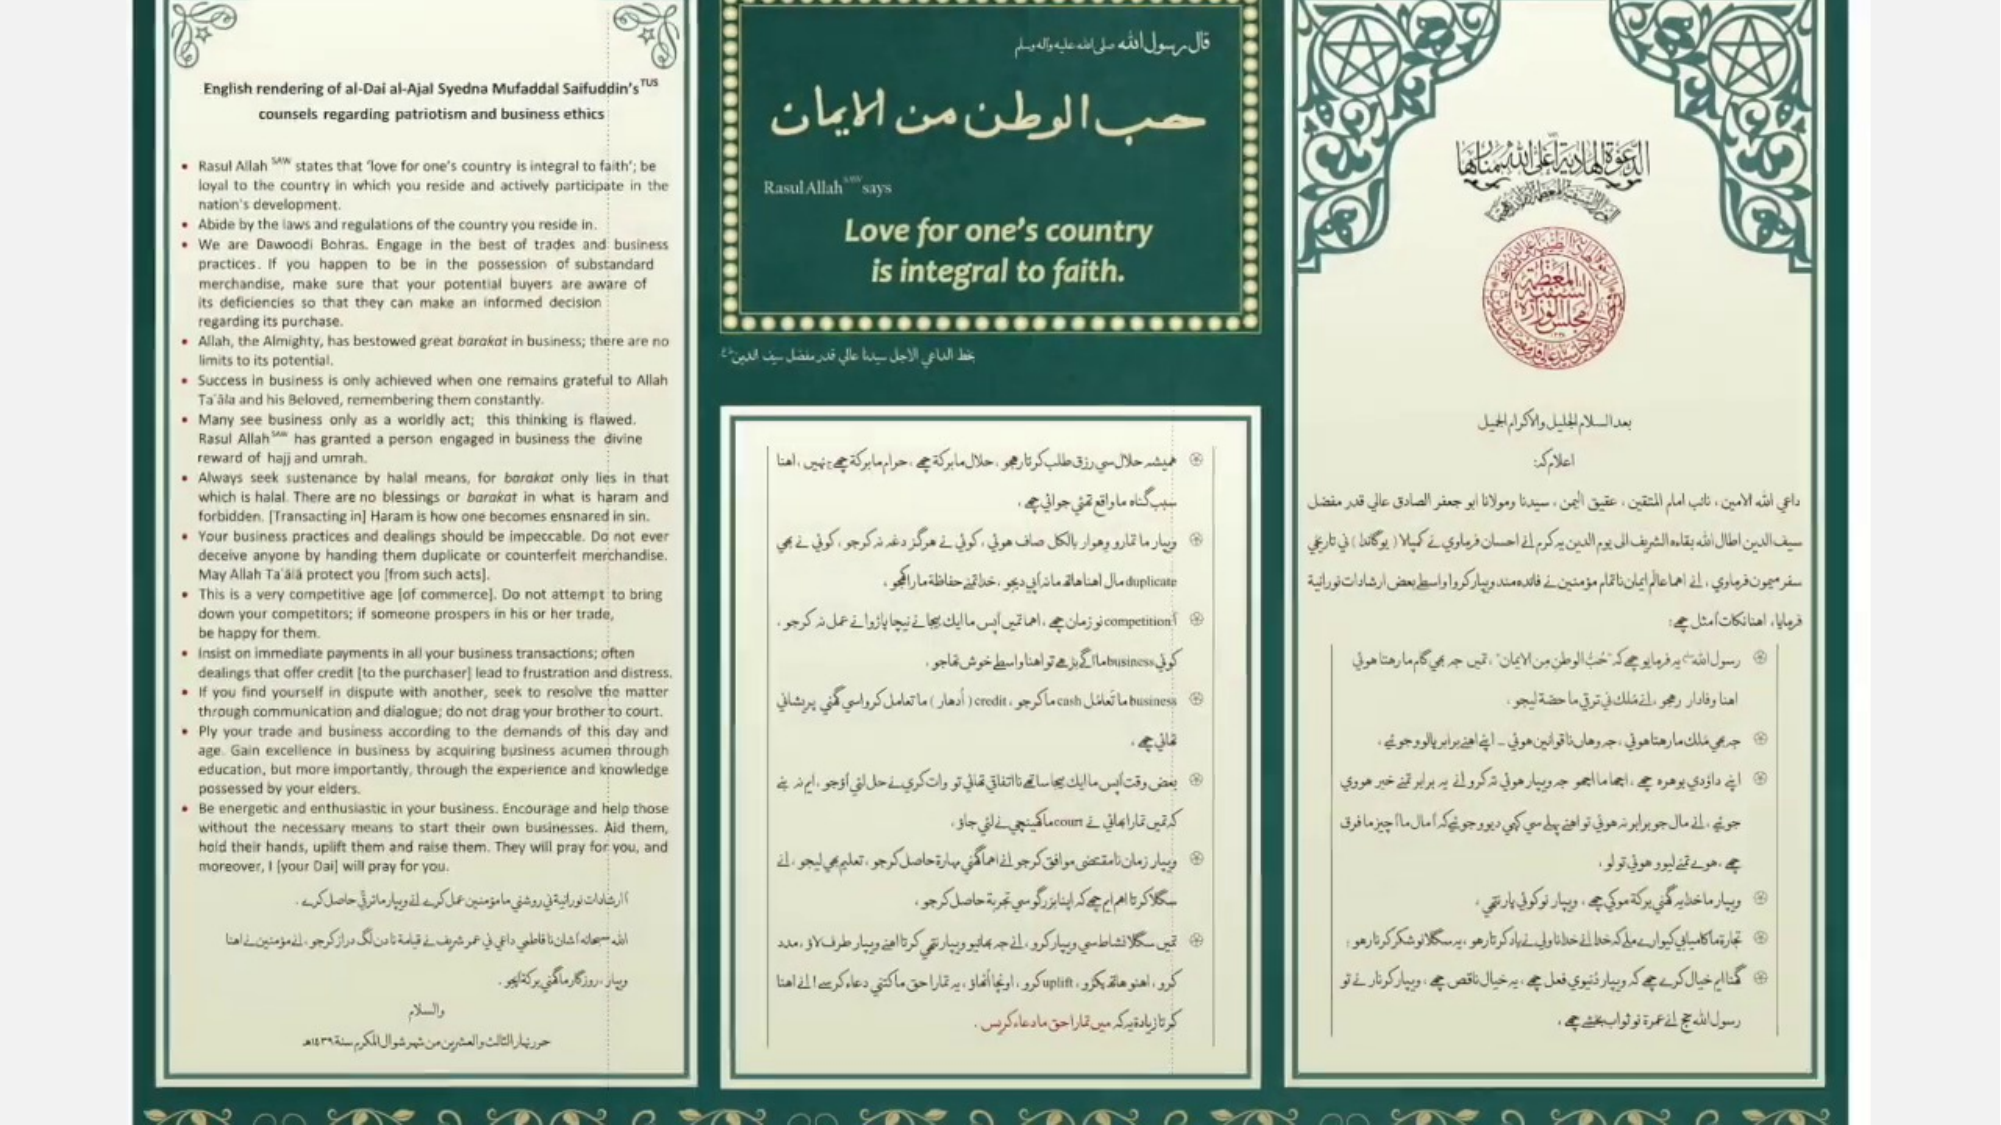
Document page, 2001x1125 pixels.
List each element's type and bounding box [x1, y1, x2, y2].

picture [125, 0, 1871, 1125]
